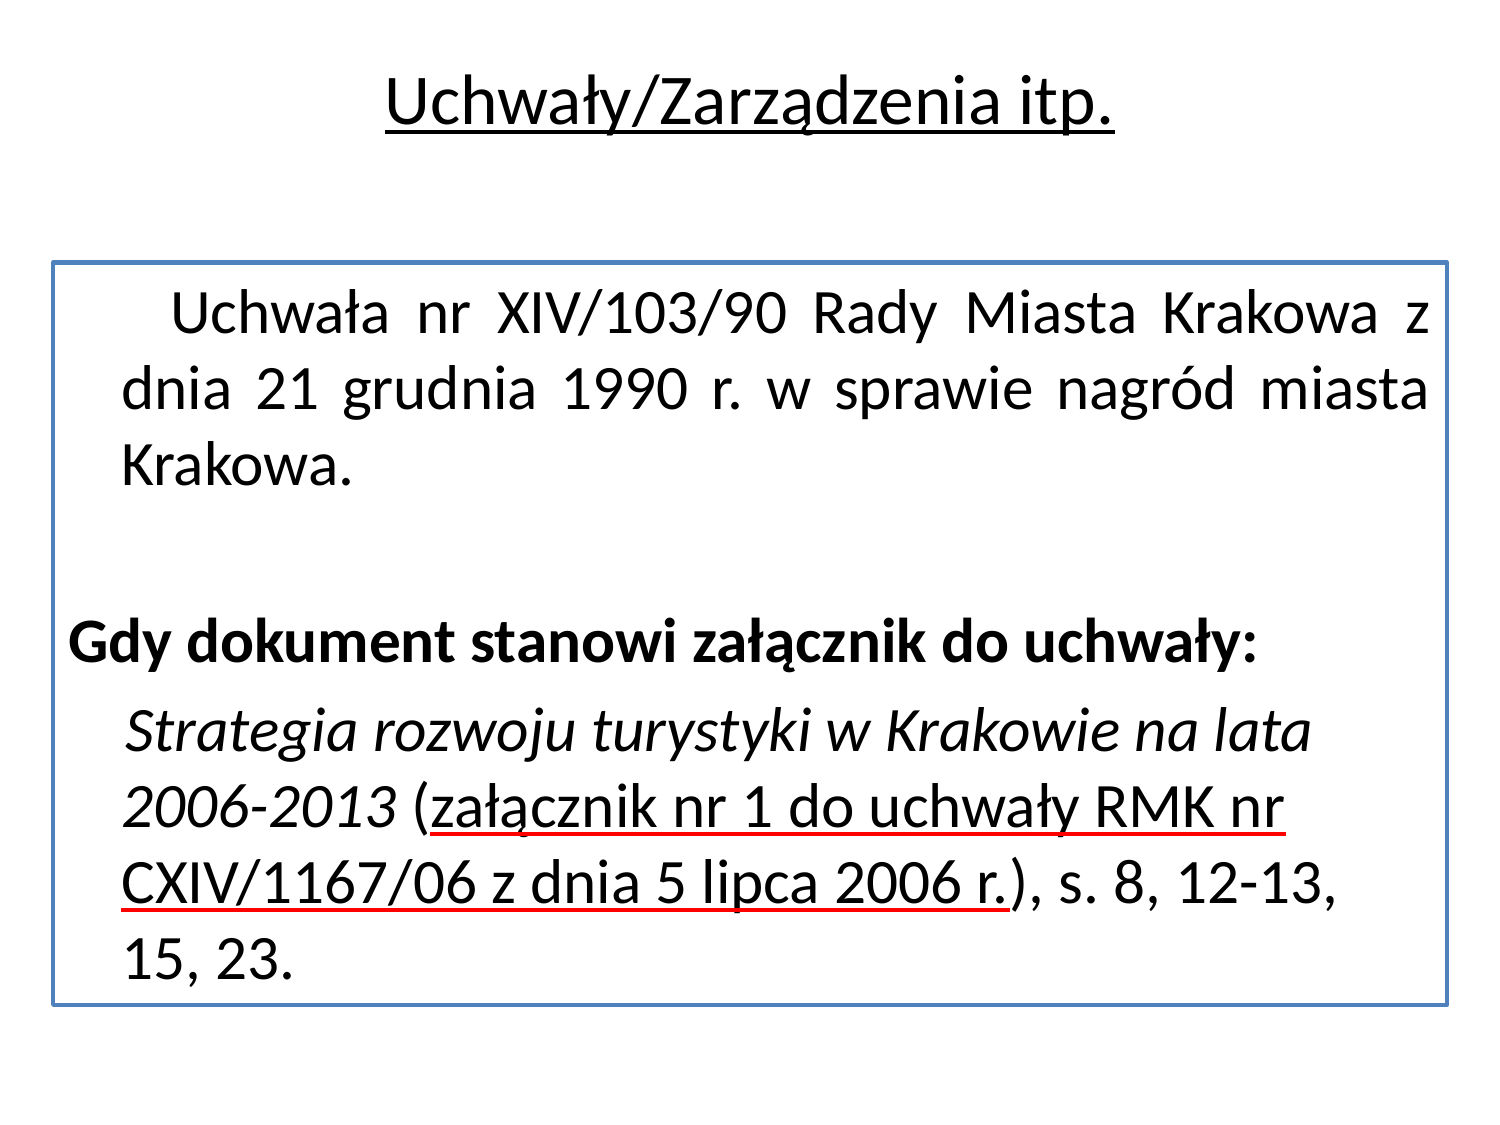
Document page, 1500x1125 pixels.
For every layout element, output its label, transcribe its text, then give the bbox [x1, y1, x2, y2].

title Uchwały/Zarządzenia itp. [75, 45, 1425, 233]
list Uchwała nr XIV/103/90 Rady Miasta Krakowa z dnia 21 grudnia 1990 r. w sprawie nagród miasta Krakowa. Gdy dokument stanowi załącznik do uchwały: Strategia rozwoju turystyki w Krakowie na lata 2006-2013 (załącznik nr 1 do uchwały RMK nr CXIV/1167/06 z dnia 5 lipca 2006 r.), s. 8, 12-13, 15, 23. [51, 260, 1449, 1007]
